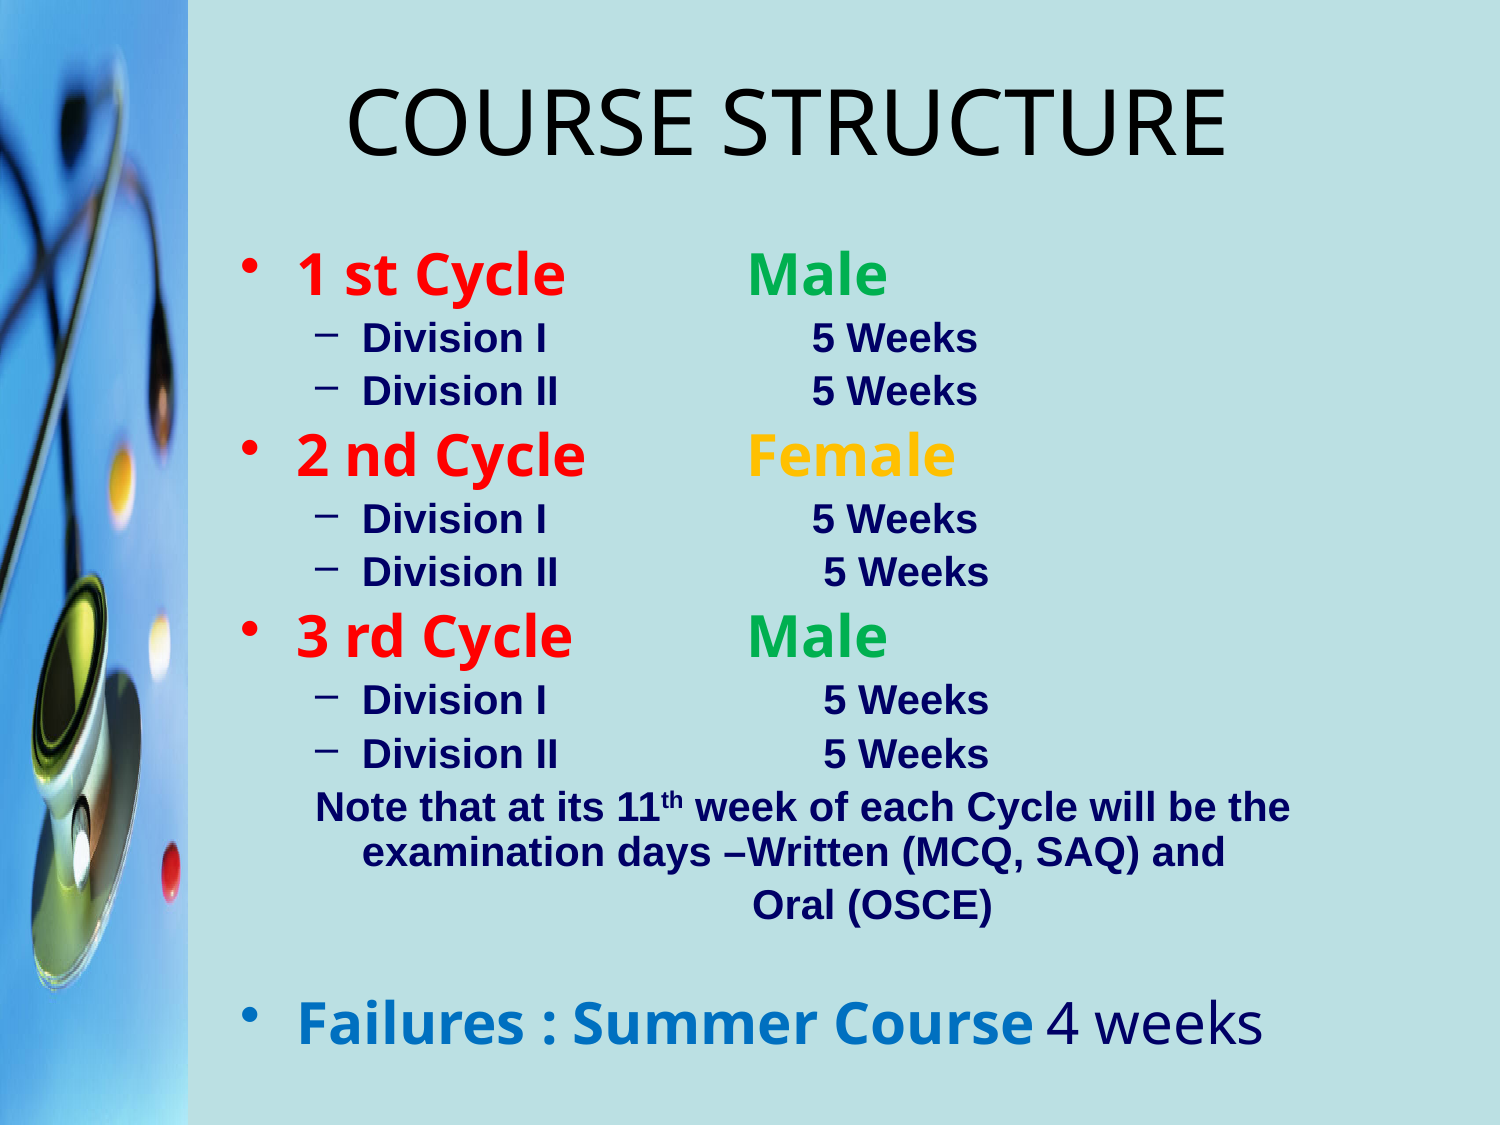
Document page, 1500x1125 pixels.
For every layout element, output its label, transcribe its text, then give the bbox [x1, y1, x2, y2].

list 1 st Cycle Male Division I 5 Weeks Division II 5 Weeks 2 nd Cycle Female Division I 5 Weeks Division II 5 Weeks 3 rd Cycle Male Division I 5 Weeks Division II 5 Weeks Note that at its 11th week of each Cycle will be the examination days –Written (MCQ, SAQ) and Oral (OSCE) Failures : Summer Course 4 weeks [224, 237, 1426, 1026]
title COURSE STRUCTURE [224, 24, 1351, 213]
picture [0, 0, 188, 1125]
